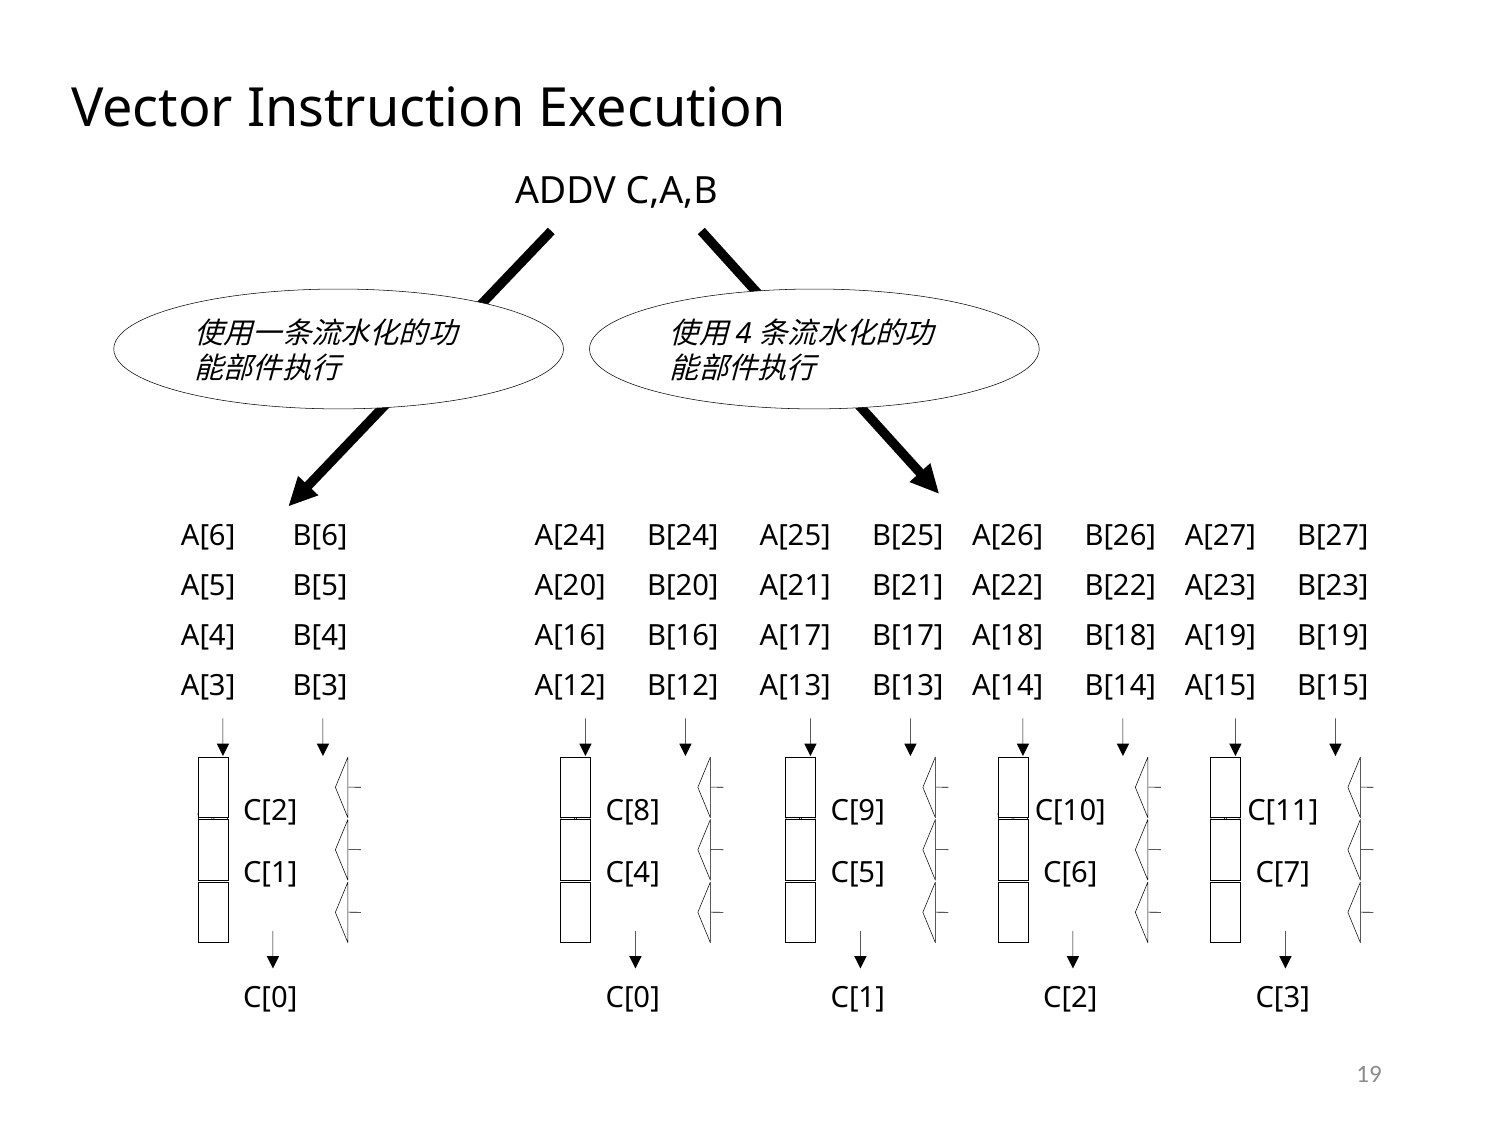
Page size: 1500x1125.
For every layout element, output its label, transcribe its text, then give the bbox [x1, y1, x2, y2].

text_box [113, 230, 513, 1022]
slide_number 19 [1059, 1042, 1397, 1103]
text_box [513, 230, 1390, 1022]
title Vector Instruction Execution [55, 72, 1307, 146]
text_box ADDV C,A,B [500, 158, 733, 219]
